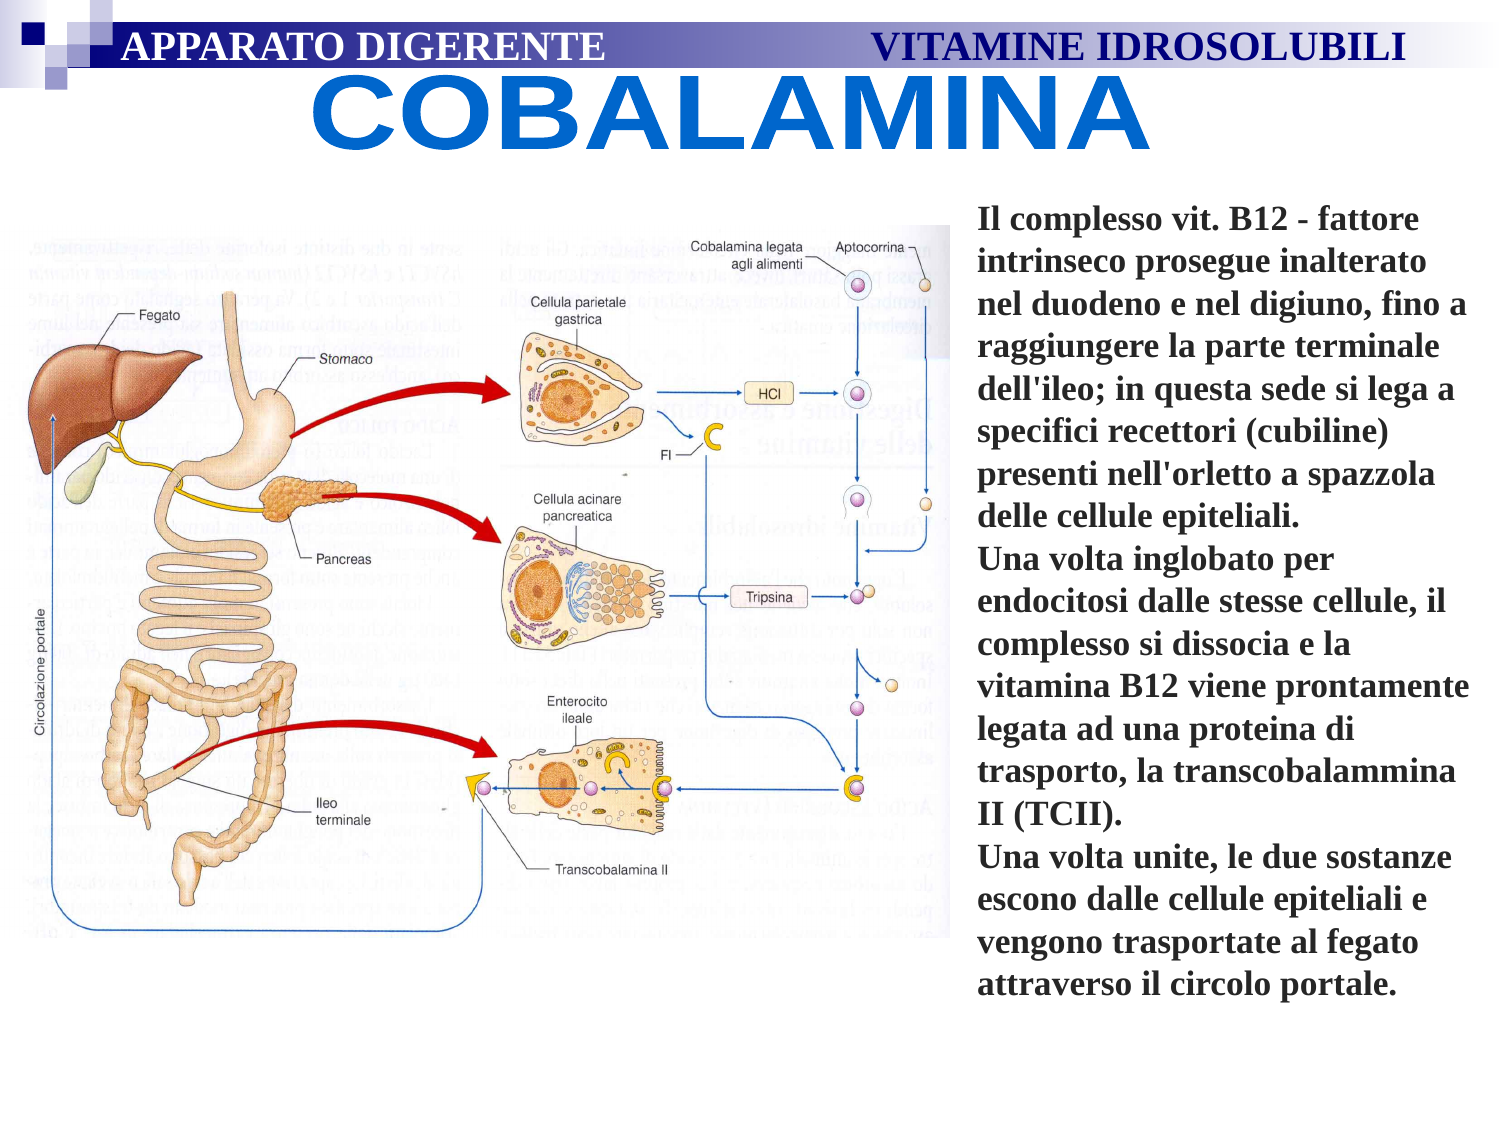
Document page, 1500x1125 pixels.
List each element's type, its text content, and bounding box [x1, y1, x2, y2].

picture [0, 224, 951, 938]
text_box Il complesso vit. B12 - fattore intrinseco prosegue inalterato nel duodeno e nel digiuno, fino a raggiungere la parte terminale dell'ileo; in questa sede si lega a specifici recettori (cubiline) presenti nell'orletto a spazzola delle cellule epiteliali. Una volta inglobato per endocitosi dalle stesse cellule, il complesso si dissocia e la vitamina B12 viene prontamente legata ad una proteina di trasporto, la transcobalammina II (TCII). Una volta unite, le due sostanze escono dalle cellule epiteliali e vengono trasportate al fegato attraverso il circolo portale. [962, 187, 1488, 1053]
text_box APPARATO DIGERENTE VITAMINE IDROSOLUBILI [105, 10, 1500, 76]
